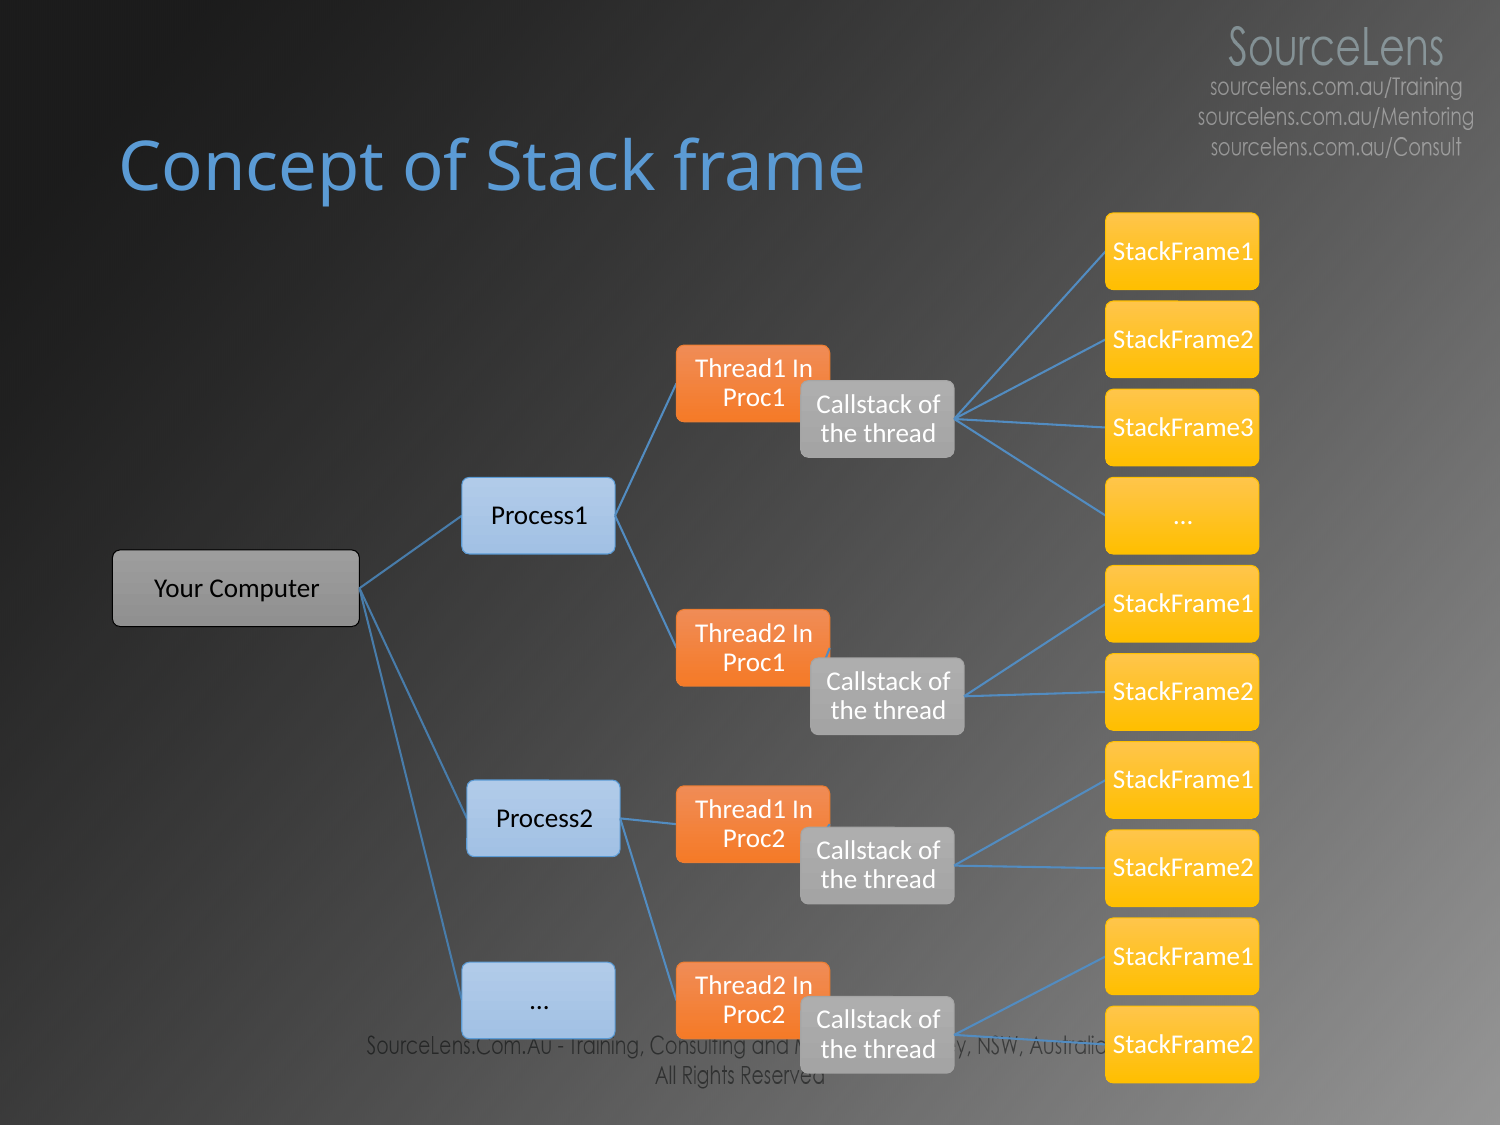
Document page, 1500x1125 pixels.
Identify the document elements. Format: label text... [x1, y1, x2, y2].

title Concept of Stack frame [103, 59, 1397, 212]
picture [0, 0, 1500, 1125]
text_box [0, 212, 1463, 1084]
